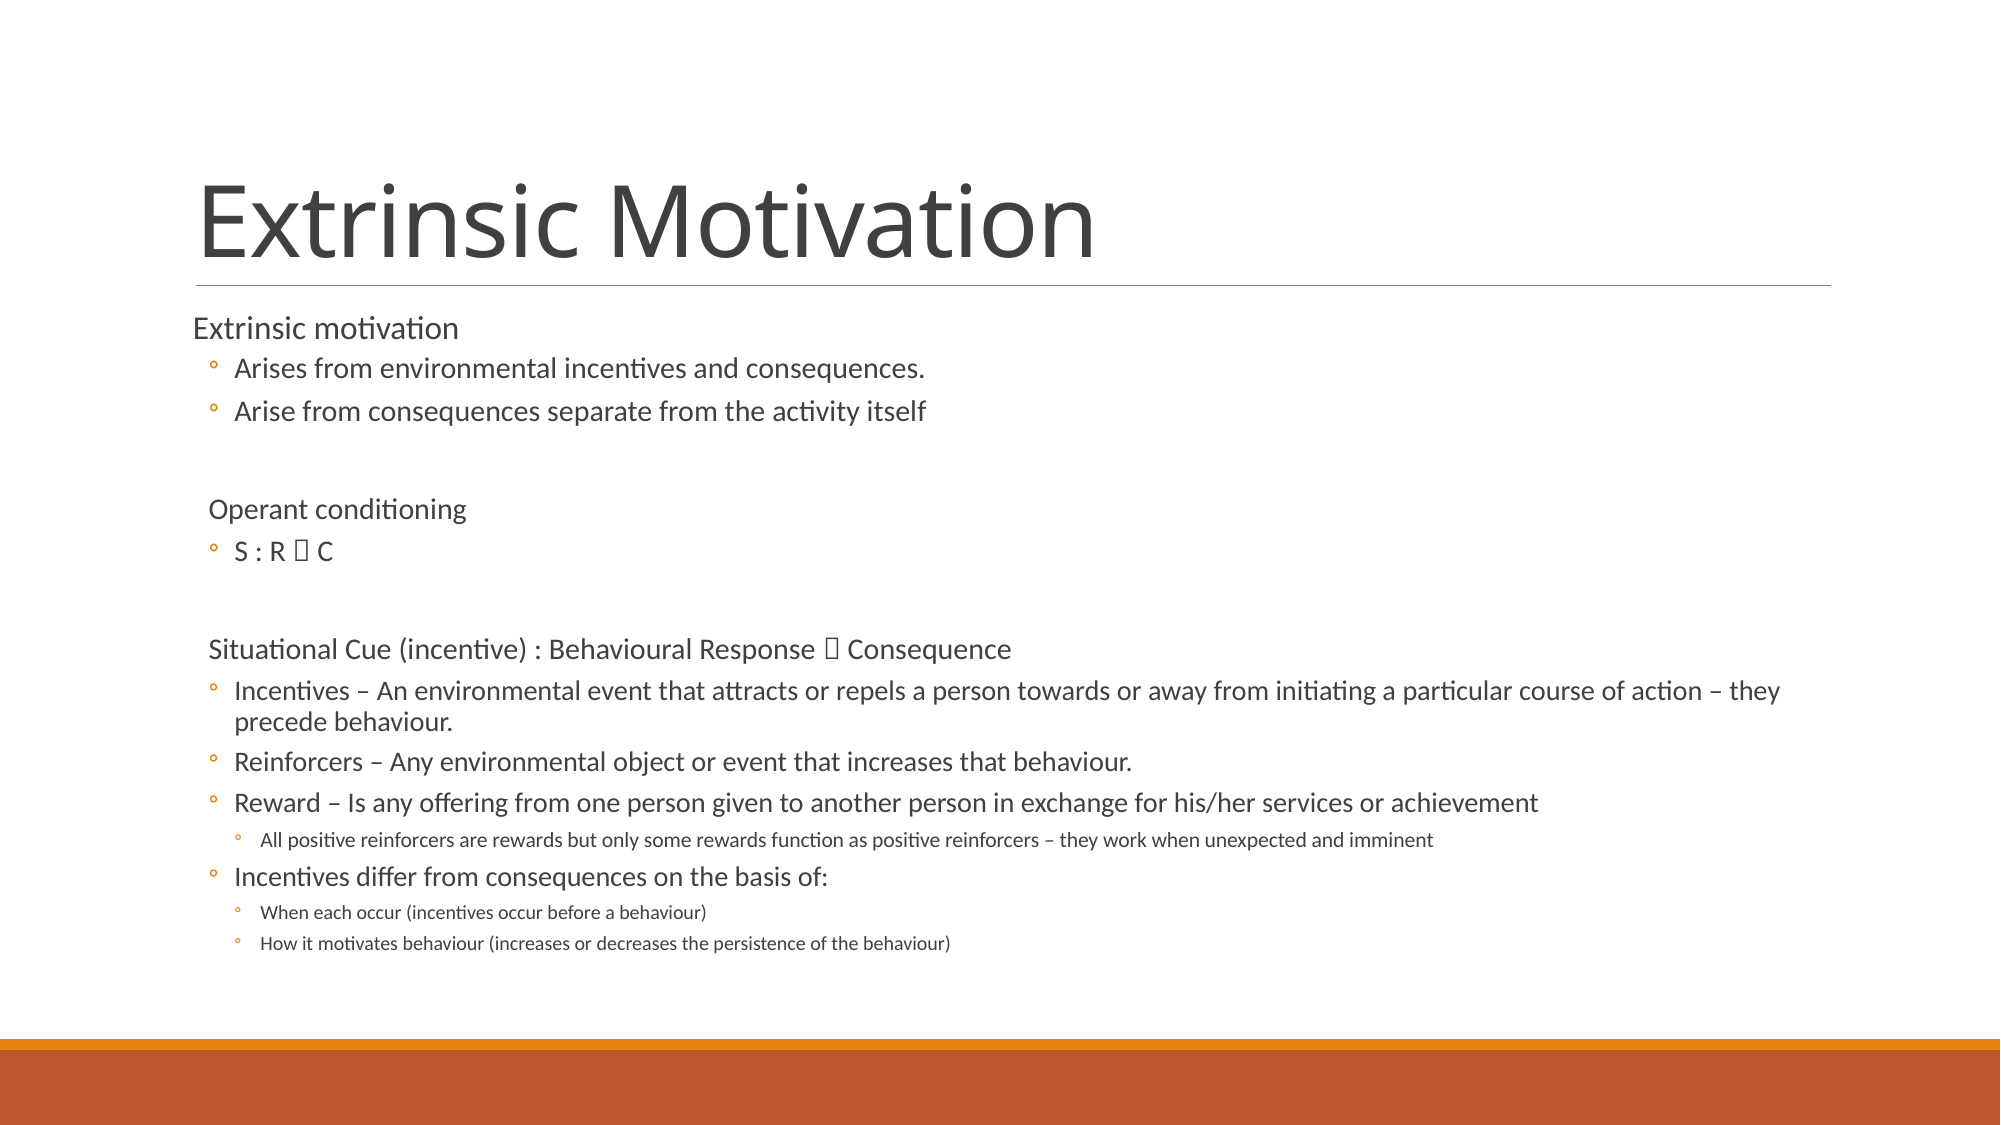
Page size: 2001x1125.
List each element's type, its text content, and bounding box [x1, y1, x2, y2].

list Extrinsic motivation Arises from environmental incentives and consequences. Arise from consequences separate from the activity itself Operant conditioning S : R  C Situational Cue (incentive) : Behavioural Response  Consequence Incentives – An environmental event that attracts or repels a person towards or away from initiating a particular course of action – they precede behaviour. Reinforcers – Any environmental object or event that increases that behaviour. Reward – Is any offering from one person given to another person in exchange for his/her services or achievement All positive reinforcers are rewards but only some rewards function as positive reinforcers – they work when unexpected and imminent Incentives differ from consequences on the basis of: When each occur (incentives occur before a behaviour) How it motivates behaviour (increases or decreases the persistence of the behaviour) [180, 302, 1830, 963]
title Extrinsic Motivation [180, 47, 1830, 285]
